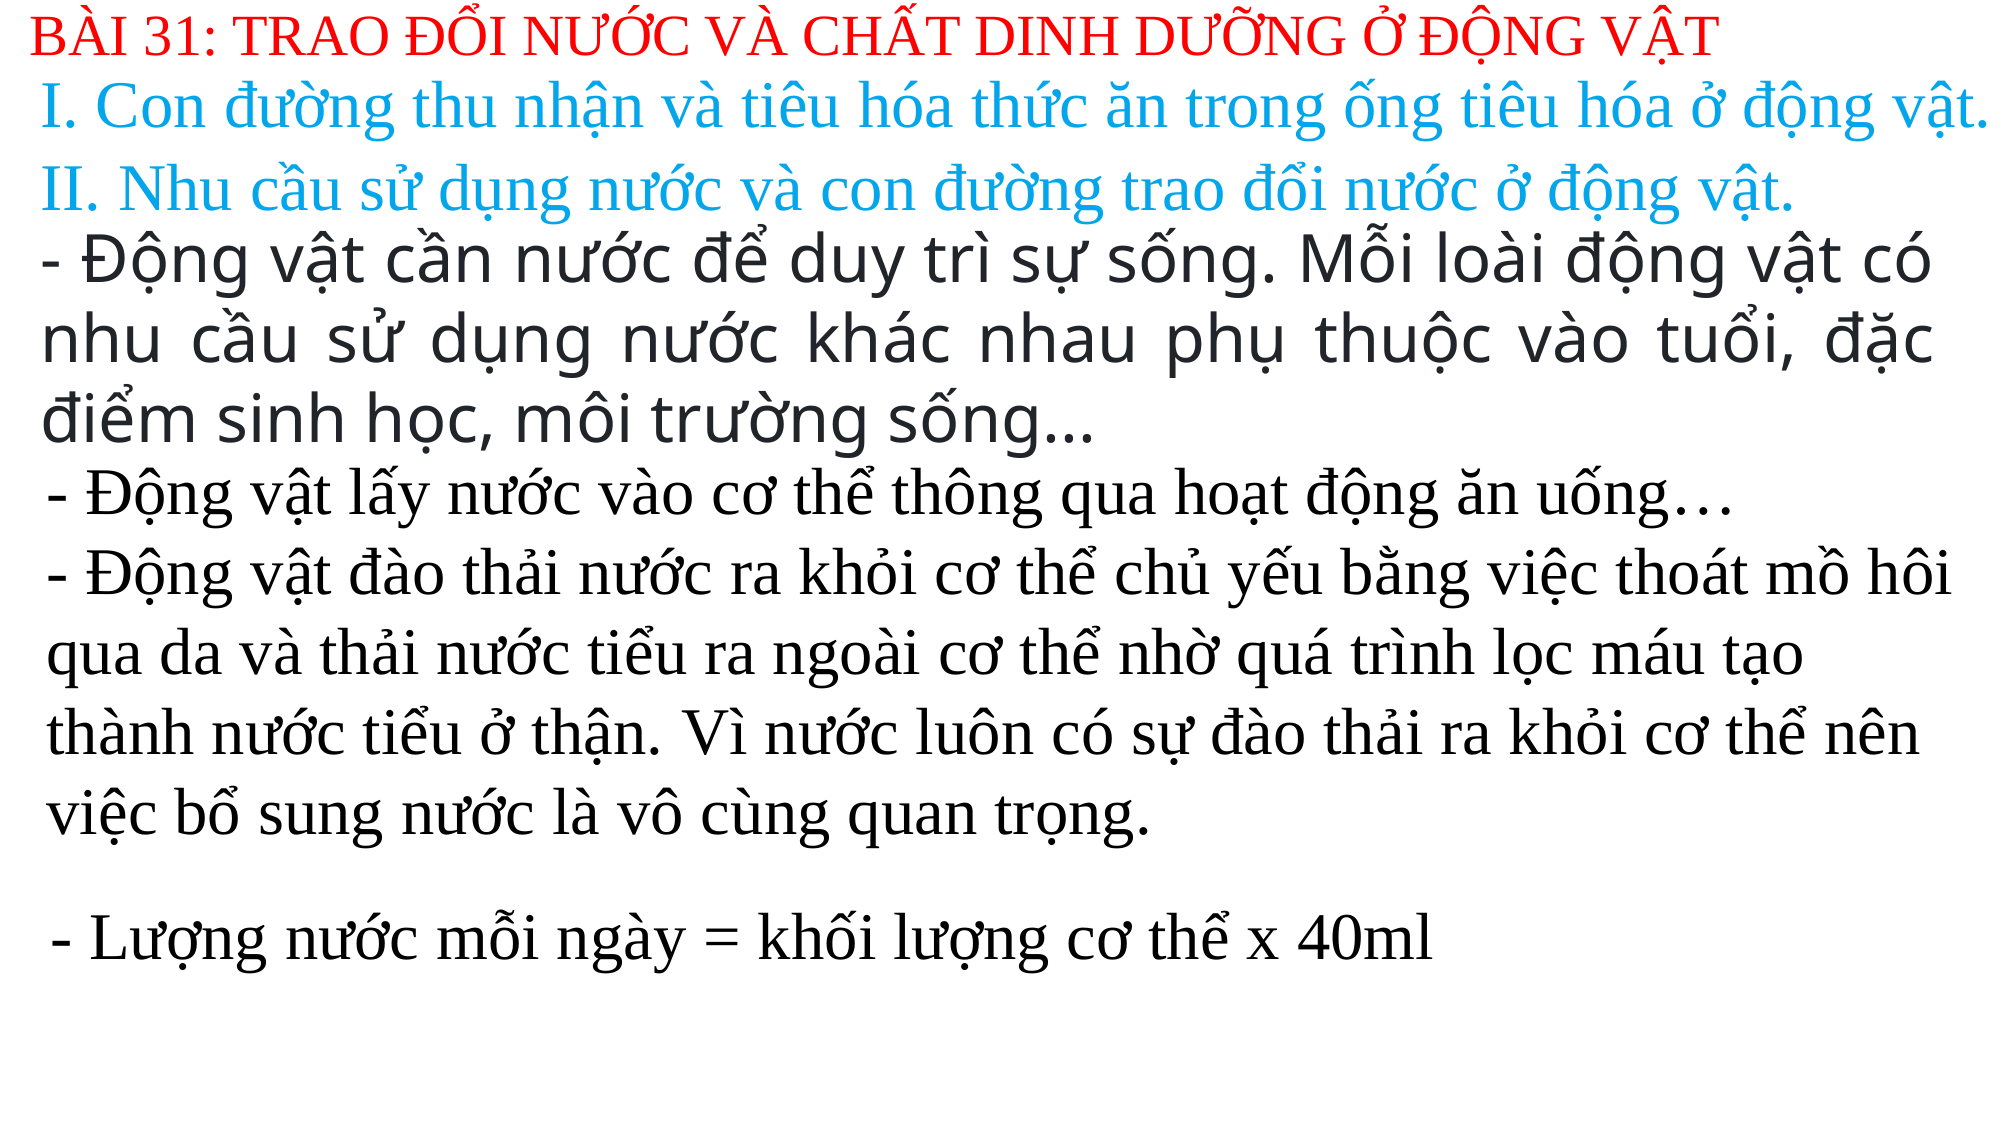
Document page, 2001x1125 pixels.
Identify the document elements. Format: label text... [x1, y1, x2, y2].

text_box - Lượng nước mỗi ngày = khối lượng cơ thể x 40ml [18, 885, 1452, 981]
text_box II. Nhu cầu sử dụng nước và con đường trao đổi nước ở động vật. [25, 130, 1881, 231]
text_box BÀI 31: TRAO ĐỔI NƯỚC VÀ CHẤT DINH DƯỠNG Ở ĐỘNG VẬT [14, 0, 1999, 75]
text_box - Động vật lấy nước vào cơ thể thông qua hoạt động ăn uống… - Động vật đào thải nước ra khỏi cơ thể chủ yếu bằng việc thoát mồ hôi qua da và thải nước tiểu ra ngoài cơ thể nhờ quá trình lọc máu tạo thành nước tiểu ở thận. Vì nước luôn có sự đào thải ra khỏi cơ thể nên việc bổ sung nước là vô cùng quan trọng. [31, 440, 1982, 856]
text_box I. Con đường thu nhận và tiêu hóa thức ăn trong ống tiêu hóa ở động vật. [25, 53, 2000, 149]
text_box - Động vật cần nước để duy trì sự sống. Mỗi loài động vật có nhu cầu sử dụng nước khác nhau phụ thuộc vào tuổi, đặc điểm sinh học, môi trường sống... [25, 208, 1952, 464]
